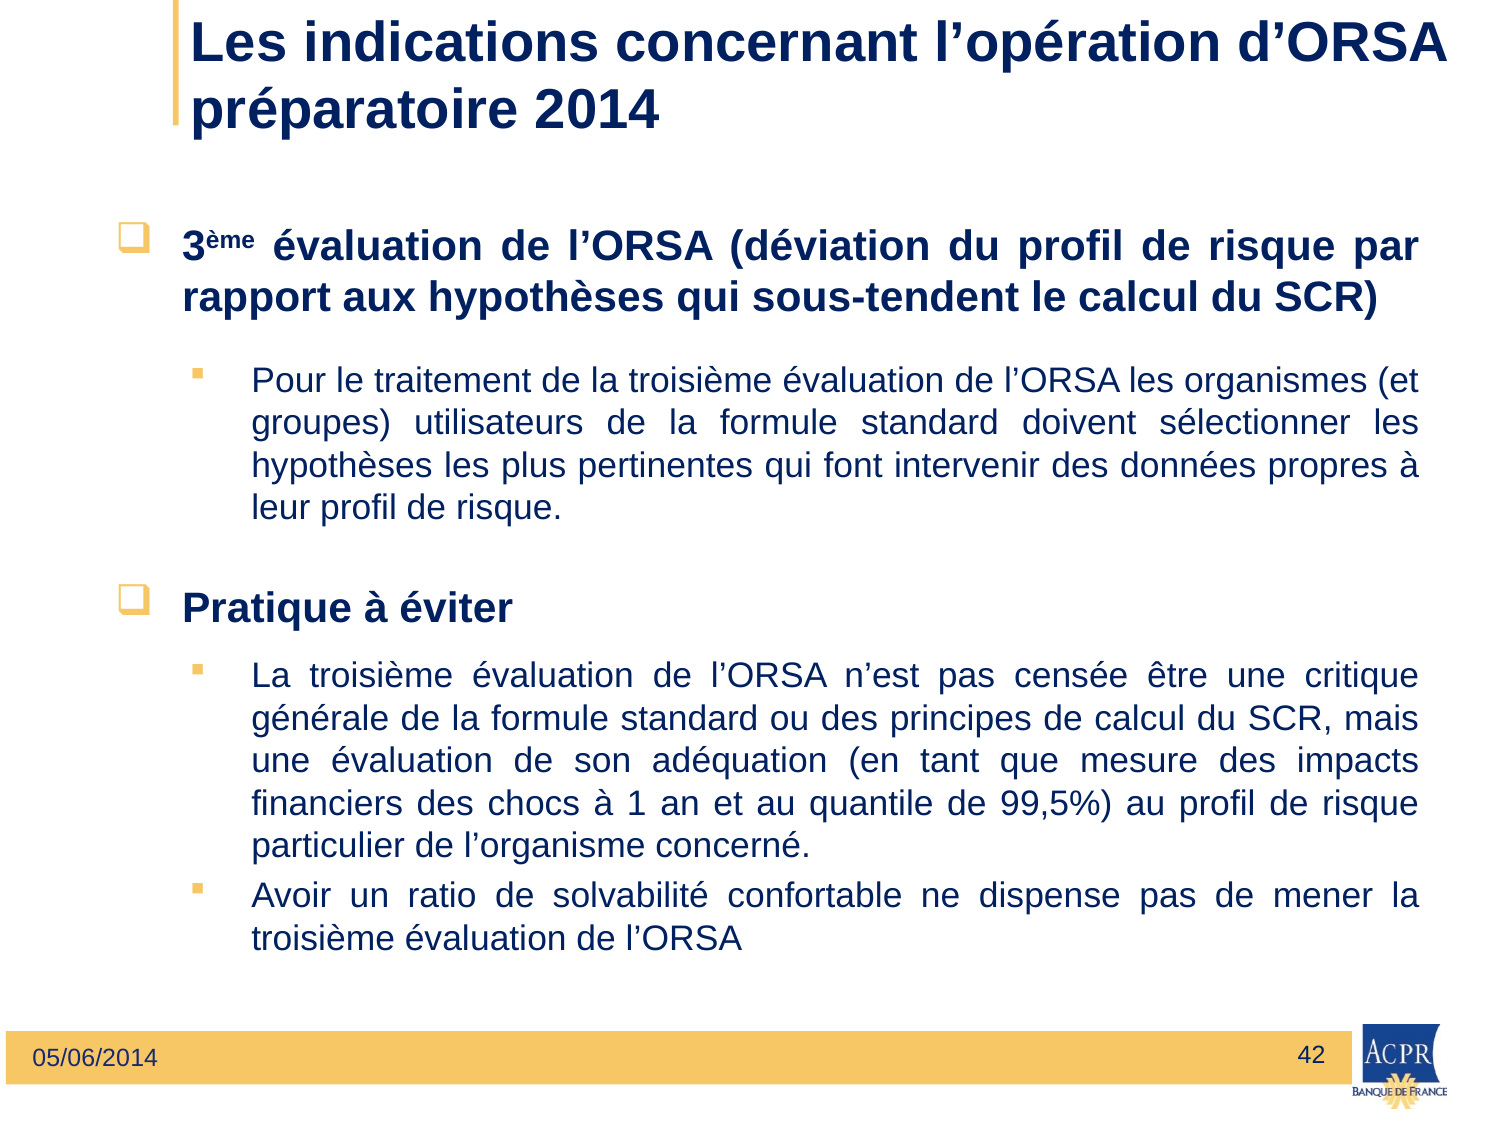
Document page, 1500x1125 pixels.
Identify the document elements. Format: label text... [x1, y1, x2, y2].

text_box 05/06/2014 [17, 1033, 368, 1083]
text_box 42 [990, 1023, 1341, 1083]
picture [1352, 1024, 1447, 1109]
title Les indications concernant l’opération d’ORSA préparatoire 2014 [175, 8, 1500, 138]
list 3ème évaluation de l’ORSA (déviation du profil de risque par rapport aux hypothèses qui sous-tendent le calcul du SCR) Pour le traitement de la troisième évaluation de l’ORSA les organismes (et groupes) utilisateurs de la formule standard doivent sélectionner les hypothèses les plus pertinentes qui font intervenir des données propres à leur profil de risque. Pratique à éviter La troisième évaluation de l’ORSA n’est pas censée être une critique générale de la formule standard ou des principes de calcul du SCR, mais une évaluation de son adéquation (en tant que mesure des impacts financiers des chocs à 1 an et au quantile de 99,5%) au profil de risque particulier de l’organisme concerné. Avoir un ratio de solvabilité confortable ne dispense pas de mener la troisième évaluation de l’ORSA [100, 210, 1436, 972]
